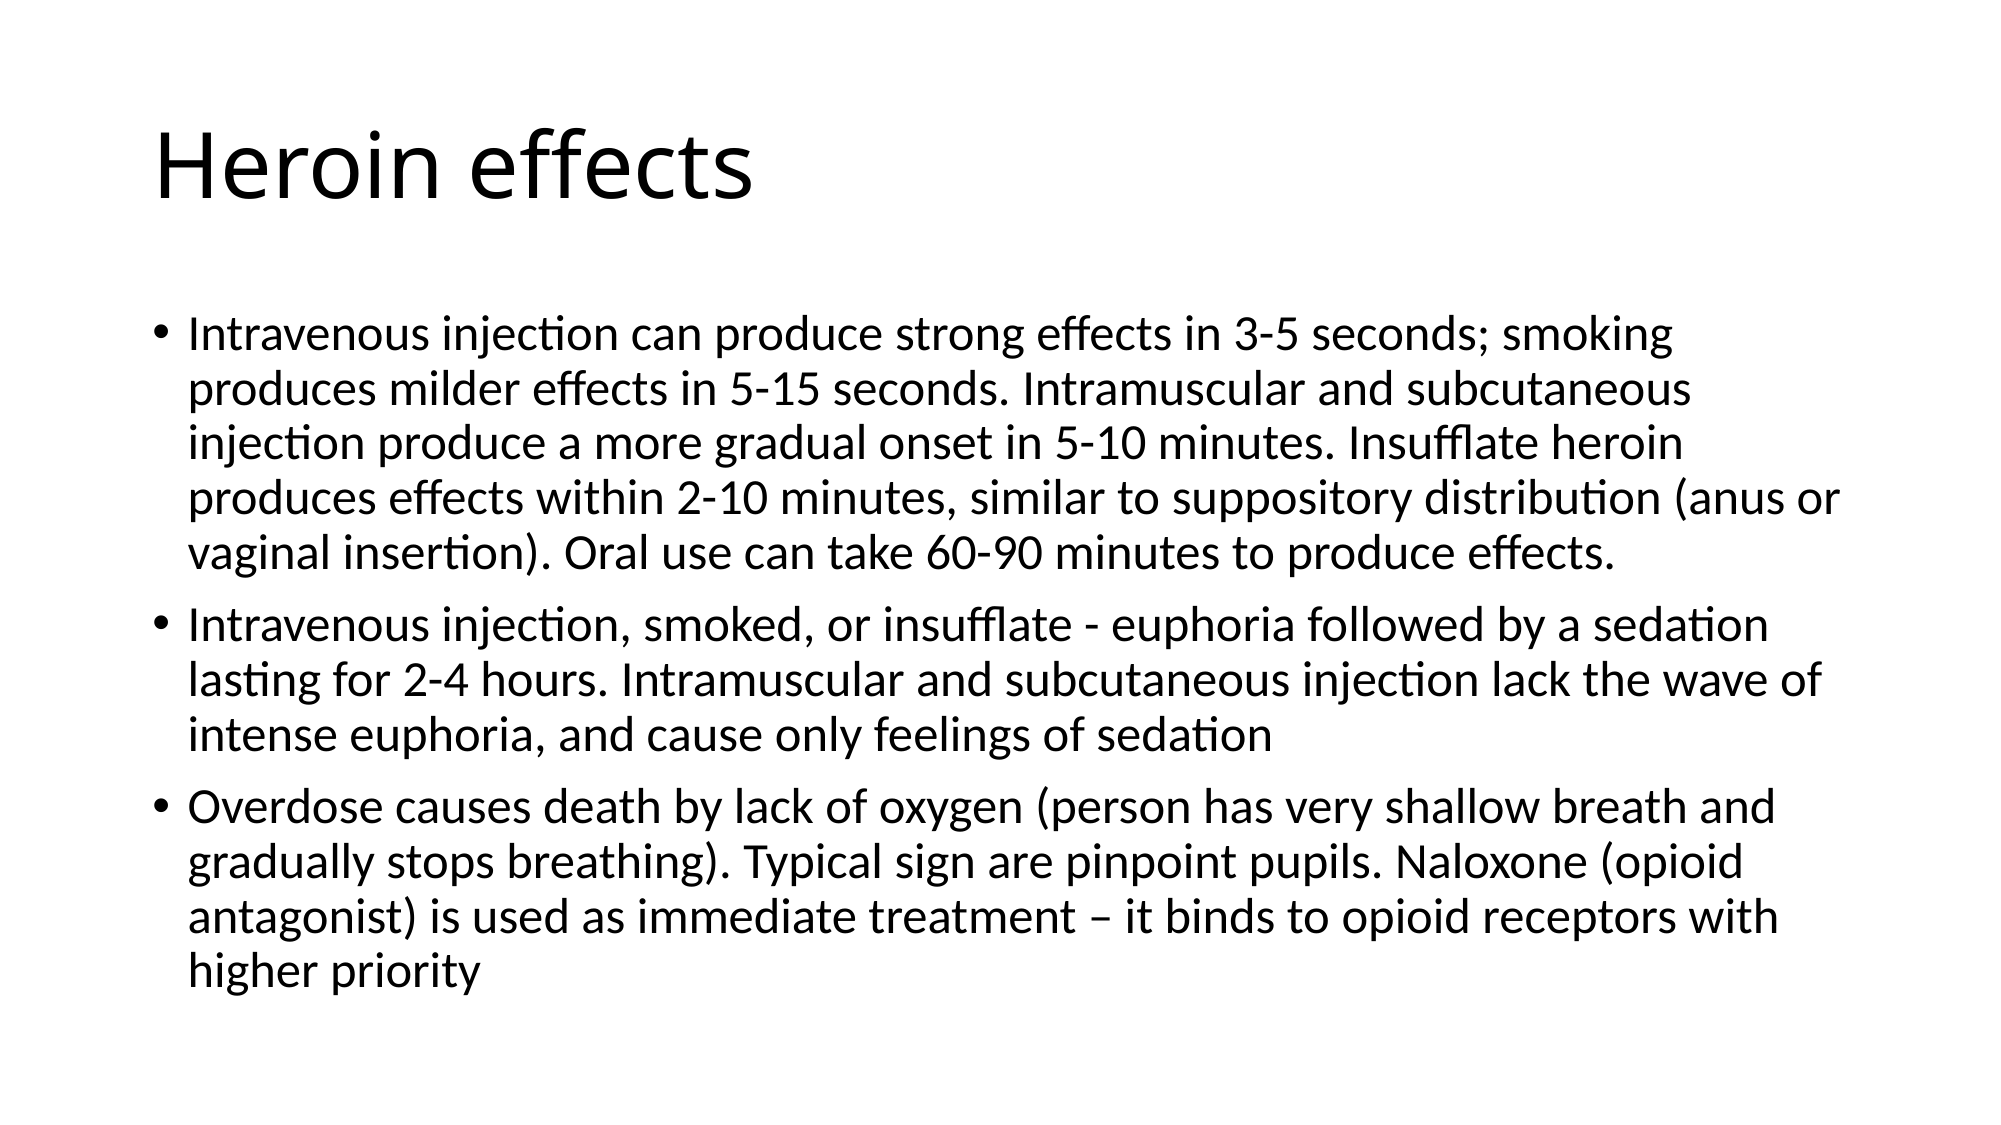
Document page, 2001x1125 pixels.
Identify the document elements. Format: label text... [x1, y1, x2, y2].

list Intravenous injection can produce strong effects in 3-5 seconds; smoking produces milder effects in 5-15 seconds. Intramuscular and subcutaneous injection produce a more gradual onset in 5-10 minutes. Insufflate heroin produces effects within 2-10 minutes, similar to suppository distribution (anus or vaginal insertion). Oral use can take 60-90 minutes to produce effects. Intravenous injection, smoked, or insufflate - euphoria followed by a sedation lasting for 2-4 hours. Intramuscular and subcutaneous injection lack the wave of intense euphoria, and cause only feelings of sedation Overdose causes death by lack of oxygen (person has very shallow breath and gradually stops breathing). Typical sign are pinpoint pupils. Naloxone (opioid antagonist) is used as immediate treatment – it binds to opioid receptors with higher priority [137, 299, 1863, 1014]
title Heroin effects [137, 59, 1863, 278]
